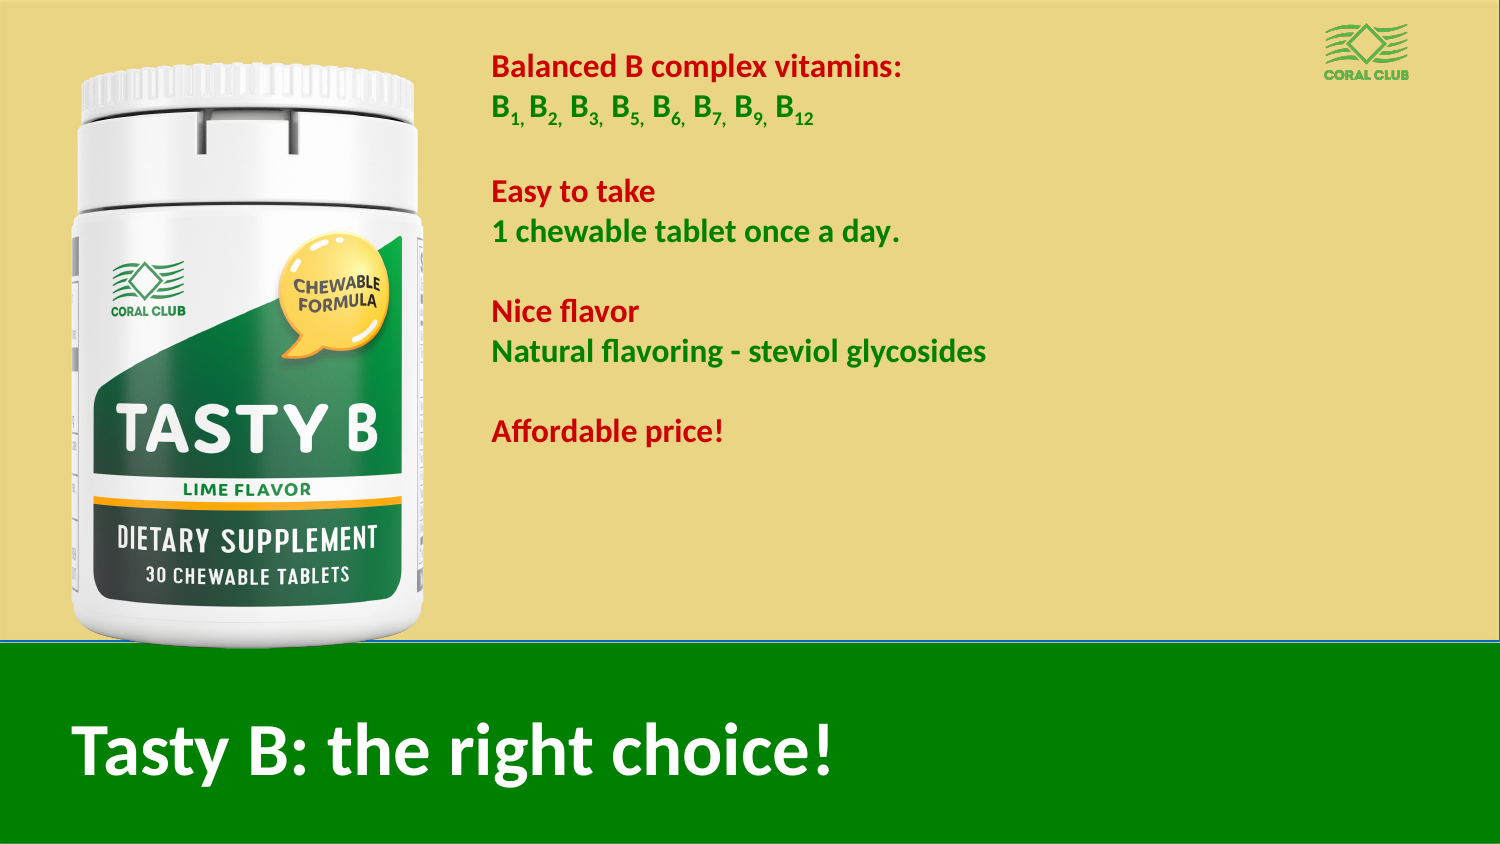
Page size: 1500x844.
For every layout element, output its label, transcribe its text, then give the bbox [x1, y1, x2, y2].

text_box [0, 642, 1500, 844]
picture [1323, 23, 1409, 80]
picture [21, 10, 477, 694]
text_box Tasty B: the right choice! [56, 693, 1444, 798]
text_box [0, 0, 1500, 642]
text_box Balanced B complex vitamins: В1, В2, В3, В5, В6, В7, В9, В12 Easy to take 1 chewable tablet once a day. Nice flavor Natural flavoring - steviol glycosides Affordable price! [480, 36, 1409, 667]
